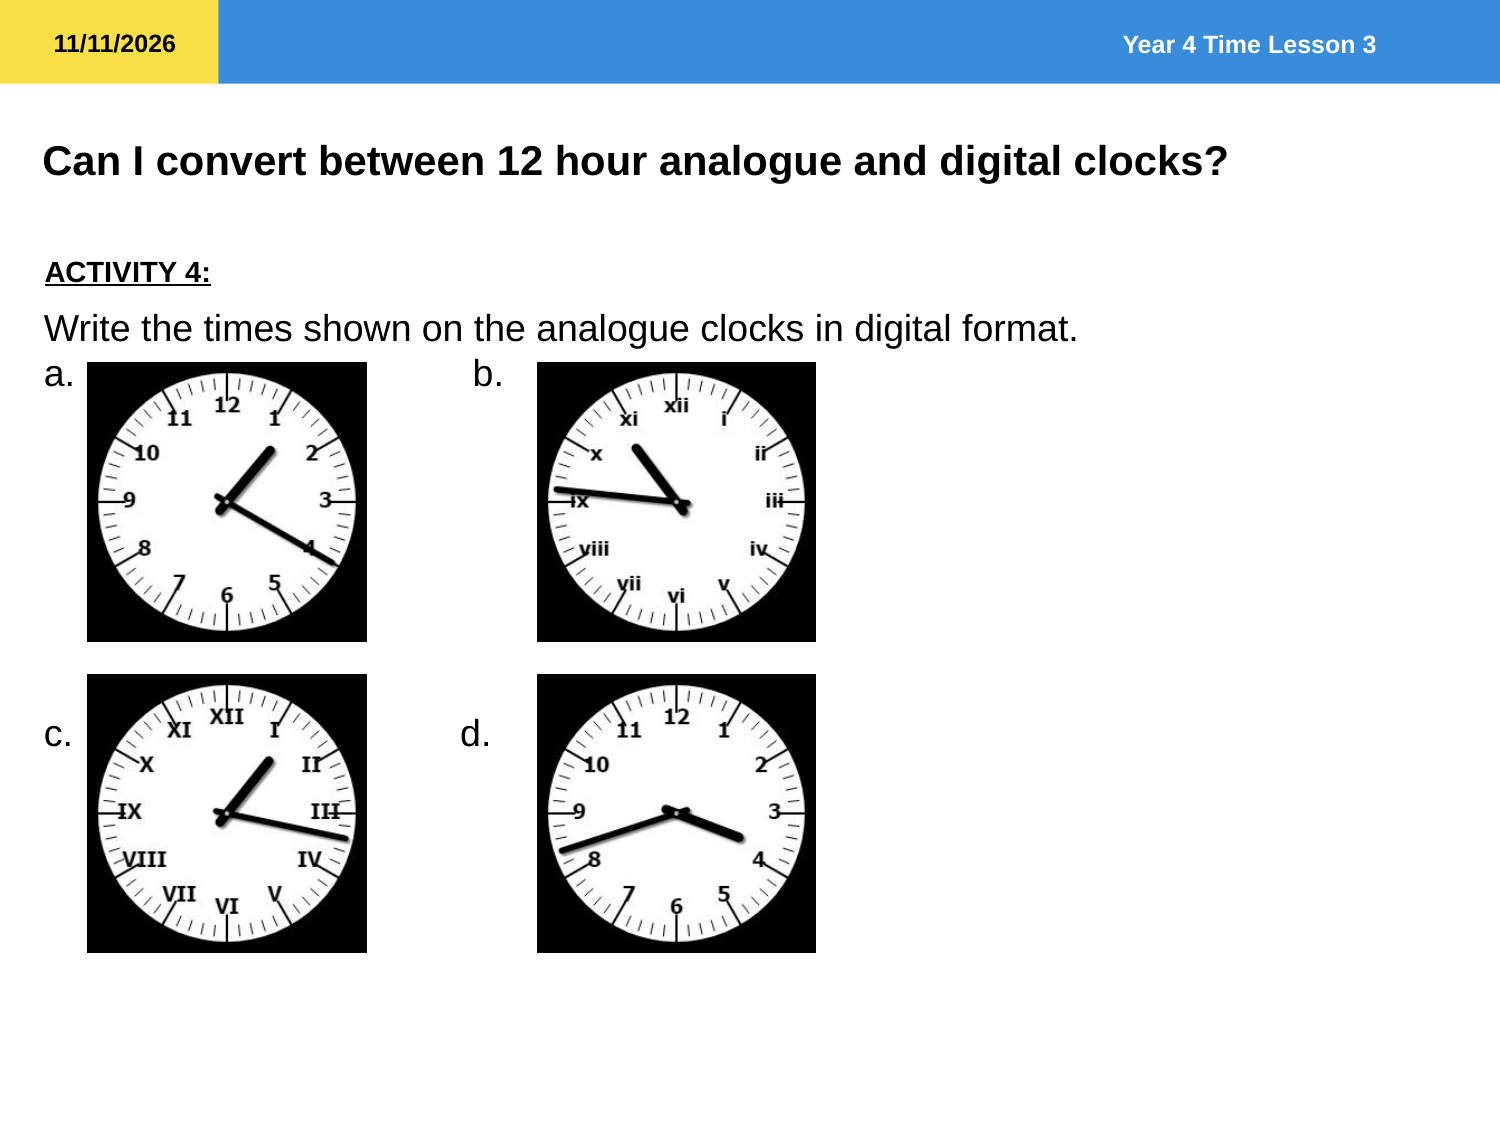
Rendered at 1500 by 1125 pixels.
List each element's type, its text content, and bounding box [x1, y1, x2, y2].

picture [87, 674, 367, 953]
picture [537, 362, 816, 642]
picture [537, 674, 816, 953]
picture [87, 362, 367, 642]
text_box ACTIVITY 4: [29, 246, 227, 296]
text_box Write the times shown on the analogue clocks in digital format. a. b. c. d. [29, 296, 1500, 852]
